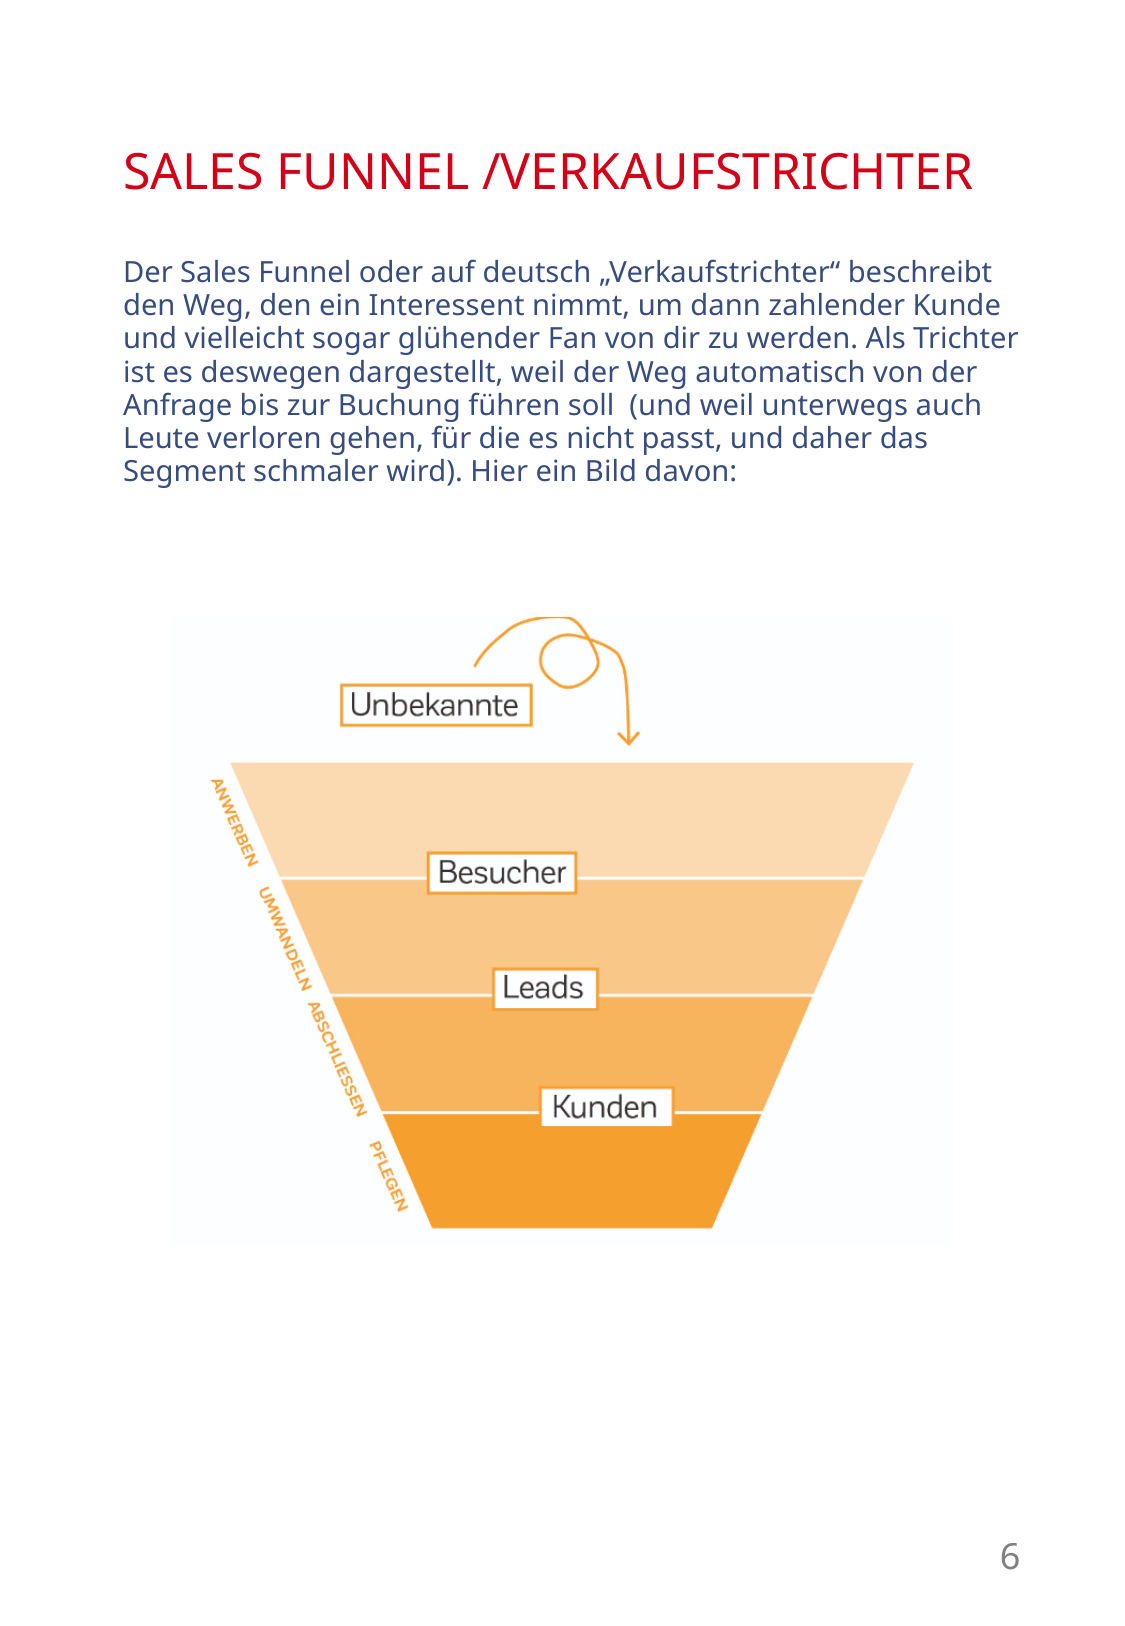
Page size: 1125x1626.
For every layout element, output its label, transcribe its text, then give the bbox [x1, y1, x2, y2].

list Der Sales Funnel oder auf deutsch „Verkaufstrichter“ beschreibt den Weg, den ein Interessent nimmt, um dann zahlender Kunde und vielleicht sogar glühender Fan von dir zu werden. Als Trichter ist es deswegen dargestellt, weil der Weg automatisch von der Anfrage bis zur Buchung führen soll (und weil unterwegs auch Leute verloren gehen, für die es nicht passt, und daher das Segment schmaler wird). Hier ein Bild davon: [103, 245, 1041, 1531]
slide_number 6 [938, 1516, 1041, 1593]
picture [170, 617, 955, 1245]
title SALES FUNNEL /VERKAUFSTRICHTER [103, 18, 1041, 211]
